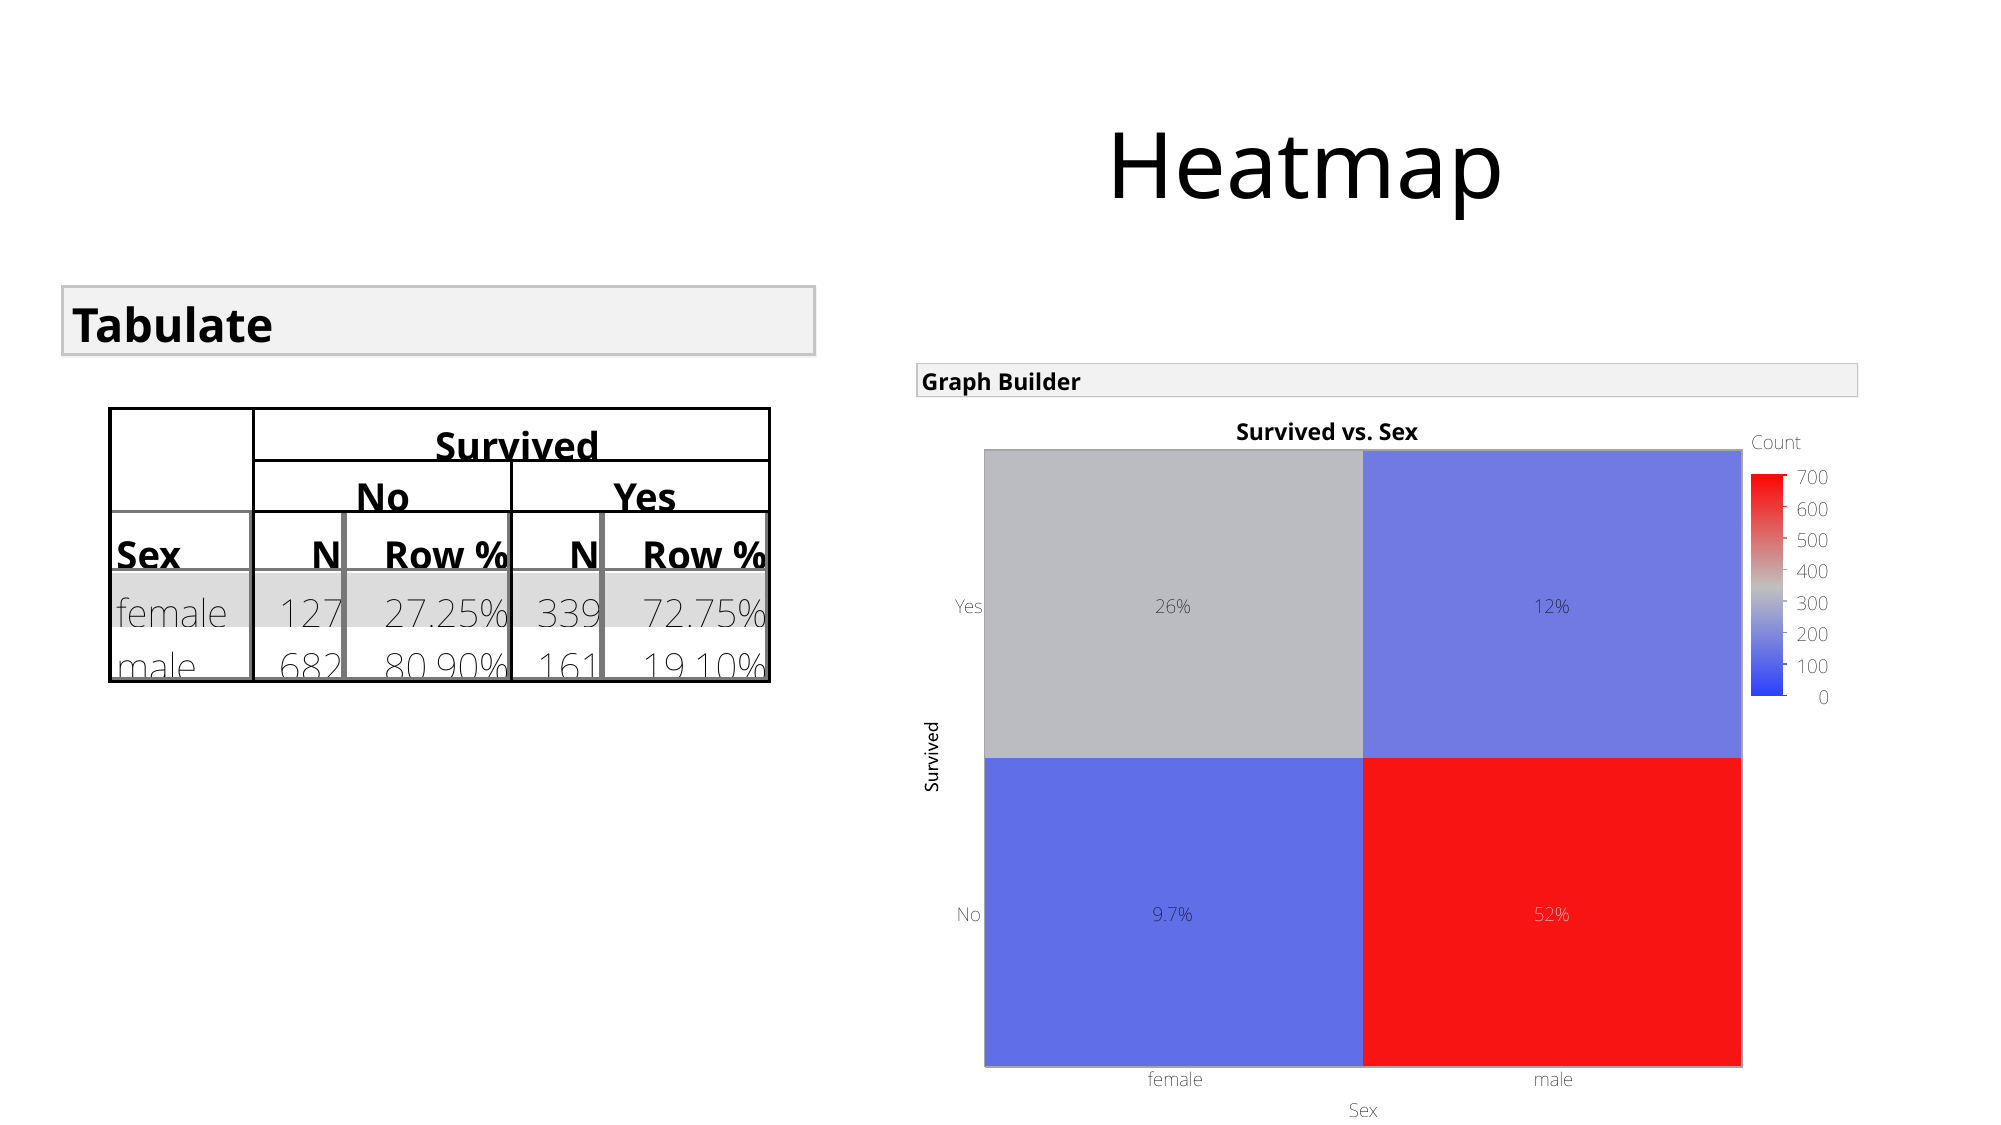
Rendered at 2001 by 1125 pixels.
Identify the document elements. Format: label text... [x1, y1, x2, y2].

picture [896, 358, 1863, 1125]
title Heatmap [1091, 59, 1863, 278]
picture [20, 277, 824, 737]
